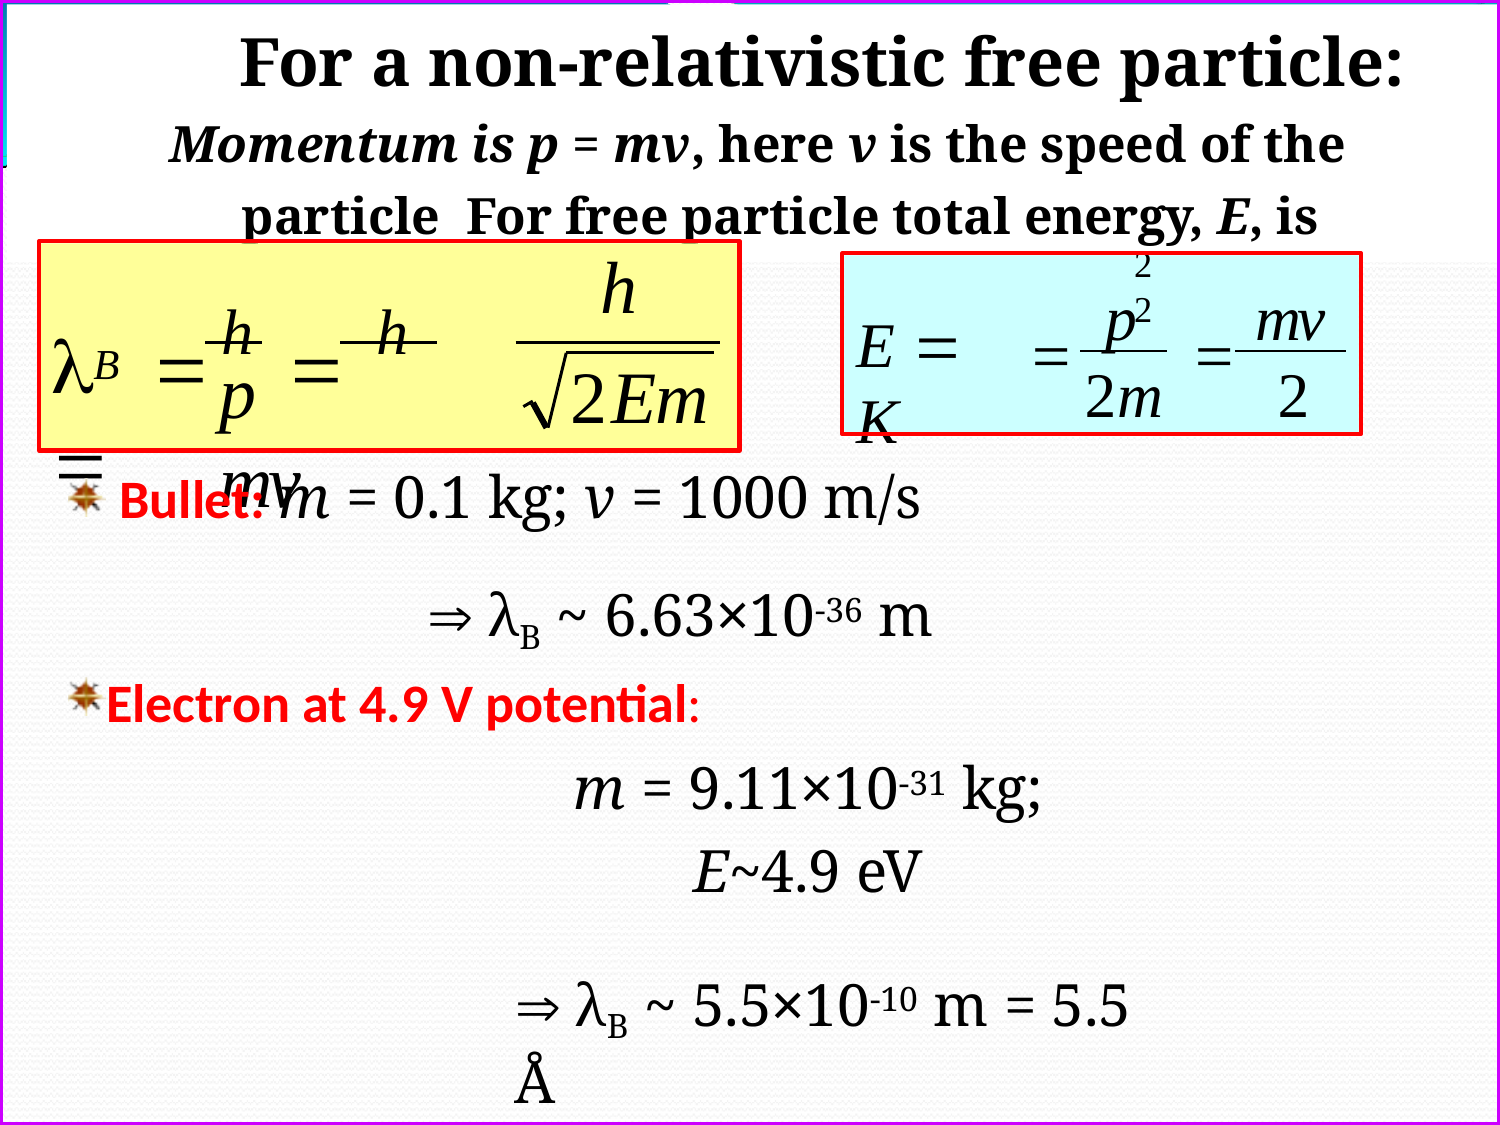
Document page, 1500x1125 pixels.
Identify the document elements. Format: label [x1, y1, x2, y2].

text_box [0, 0, 1500, 1125]
